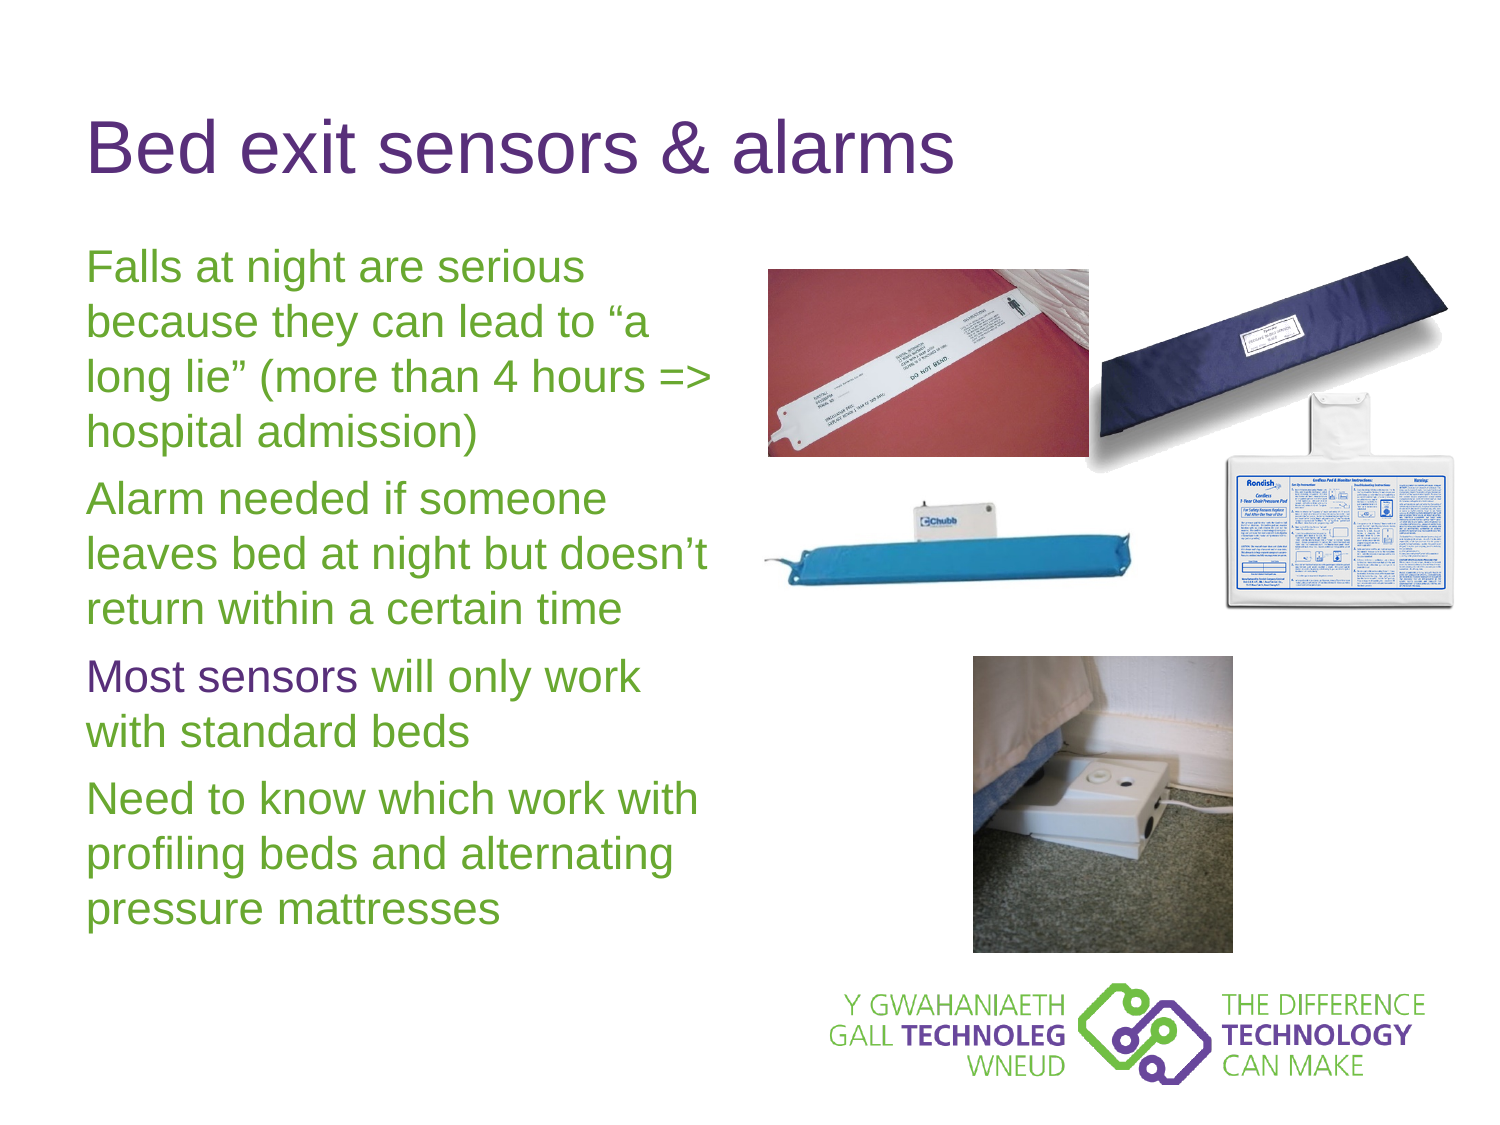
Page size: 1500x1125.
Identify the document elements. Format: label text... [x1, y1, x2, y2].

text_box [756, 246, 1467, 620]
picture [973, 656, 1233, 953]
list Falls at night are serious because they can lead to “a long lie” (more than 4 hours => hospital admission) Alarm needed if someone leaves bed at night but doesn’t return within a certain time Most sensors will only work with standard beds Need to know which work with profiling beds and alternating pressure mattresses [70, 228, 750, 1003]
title Bed exit sensors & alarms [70, 60, 1430, 226]
